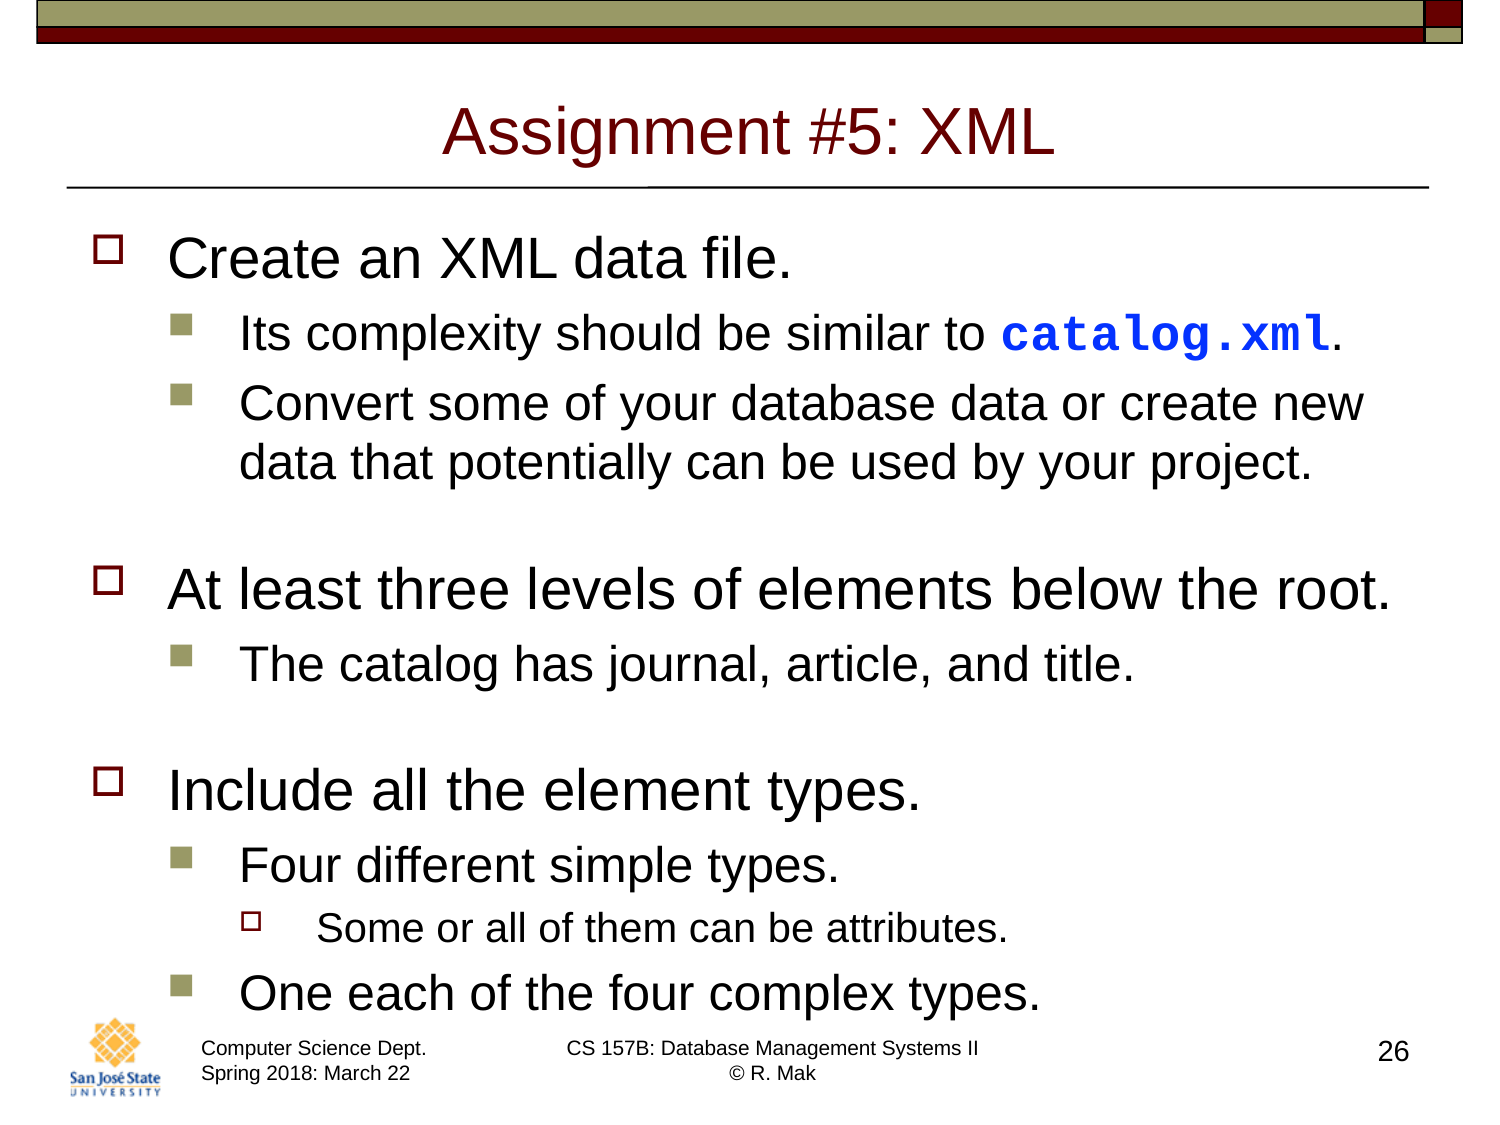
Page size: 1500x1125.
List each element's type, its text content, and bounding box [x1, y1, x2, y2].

title Assignment #5: XML [75, 67, 1425, 175]
picture [60, 1012, 166, 1112]
slide_number 26 [1305, 1025, 1425, 1100]
list Create an XML data file. Its complexity should be similar to catalog.xml. Convert some of your database data or create new data that potentially can be used by your project. At least three levels of elements below the root. The catalog has journal, article, and title. Include all the element types. Four different simple types. Some or all of them can be attributes. One each of the four complex types. [75, 212, 1425, 1006]
